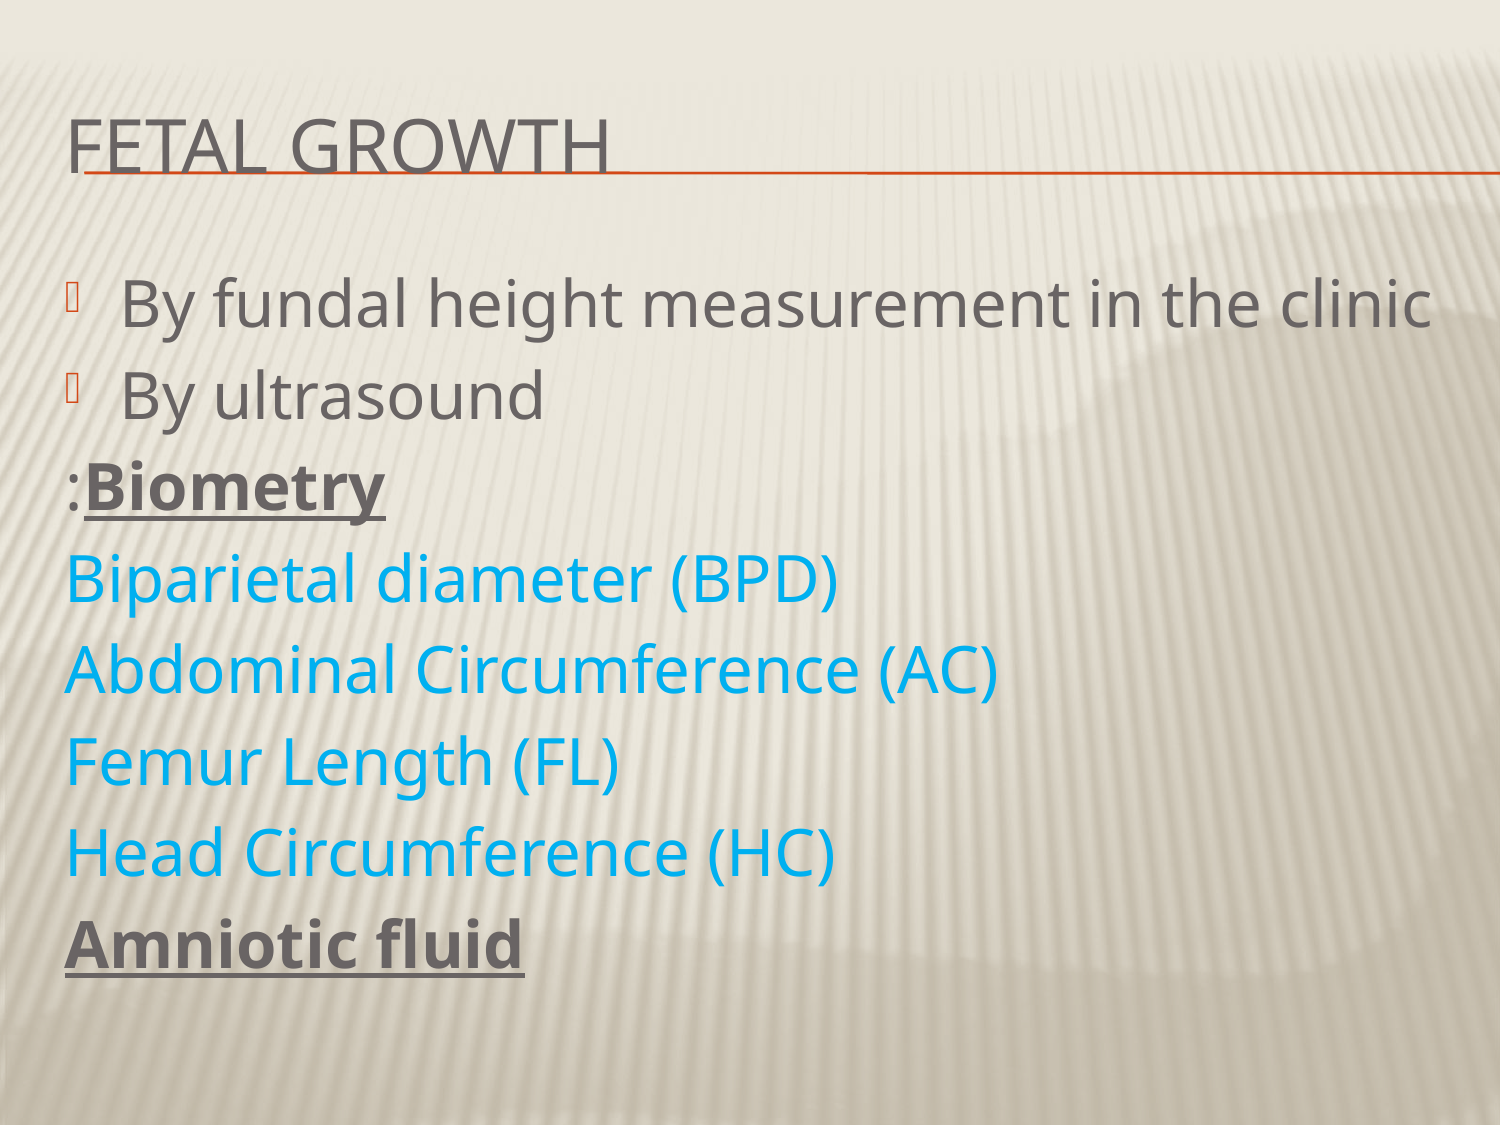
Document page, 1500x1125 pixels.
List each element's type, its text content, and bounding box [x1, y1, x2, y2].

list By fundal height measurement in the clinic By ultrasound Biometry: Biparietal diameter (BPD) Abdominal Circumference (AC) Femur Length (FL) Head Circumference (HC) Amniotic fluid [50, 254, 1475, 998]
title Fetal growth [50, 75, 1475, 213]
